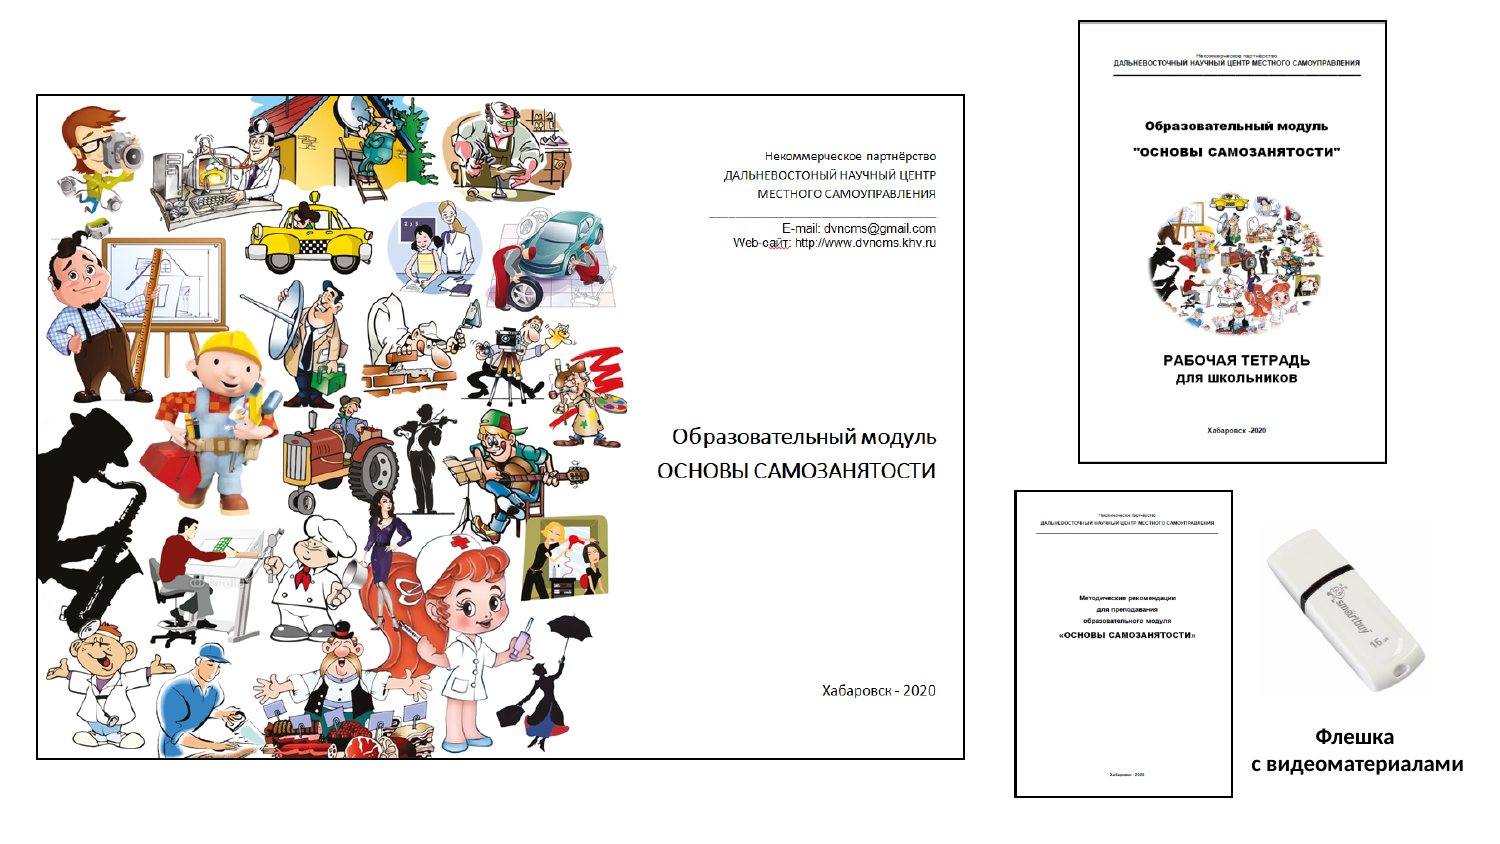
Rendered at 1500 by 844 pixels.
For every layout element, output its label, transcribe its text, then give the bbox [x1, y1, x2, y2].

picture [1016, 491, 1232, 796]
text_box Флешка с видеоматериалами [1236, 715, 1486, 783]
picture [1259, 524, 1431, 699]
picture [37, 95, 964, 759]
picture [1079, 21, 1386, 463]
